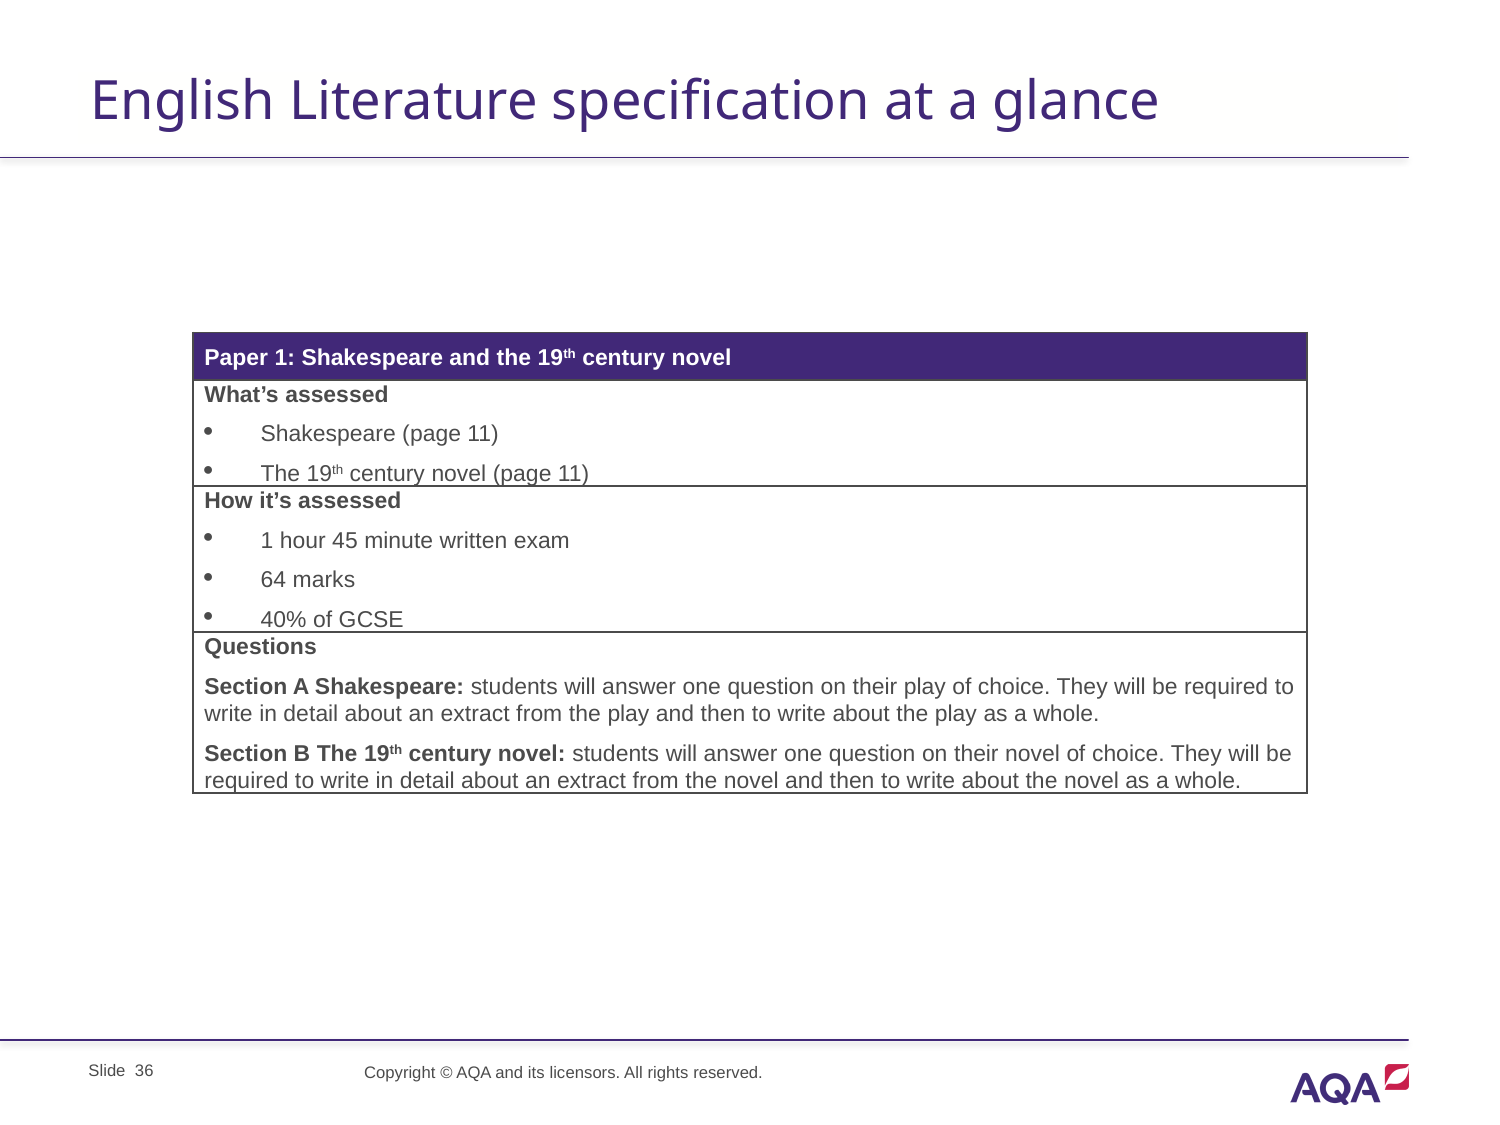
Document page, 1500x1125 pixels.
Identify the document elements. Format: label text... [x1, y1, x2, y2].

table_cell Questions Section A Shakespeare: students will answer one question on their play of choice. They will be required to write in detail about an extract from the play and then to write about the play as a whole. Section B The 19th century novel: students will answer one question on their novel of choice. They will be required to write in detail about an extract from the novel and then to write about the novel as a whole. [194, 633, 1306, 792]
table_cell What’s assessed Shakespeare (page 11) The 19th century novel (page 11) [194, 381, 1306, 485]
footer Copyright © AQA and its licensors. All rights reserved. [324, 1061, 764, 1101]
table_header Paper 1: Shakespeare and the 19th century novel [194, 333, 1306, 379]
text_box Slide 36 [73, 1052, 307, 1110]
table_cell How it’s assessed 1 hour 45 minute written exam 64 marks 40% of GCSE [194, 487, 1306, 631]
title English Literature specification at a glance [78, 72, 1398, 144]
picture [1290, 1064, 1409, 1105]
